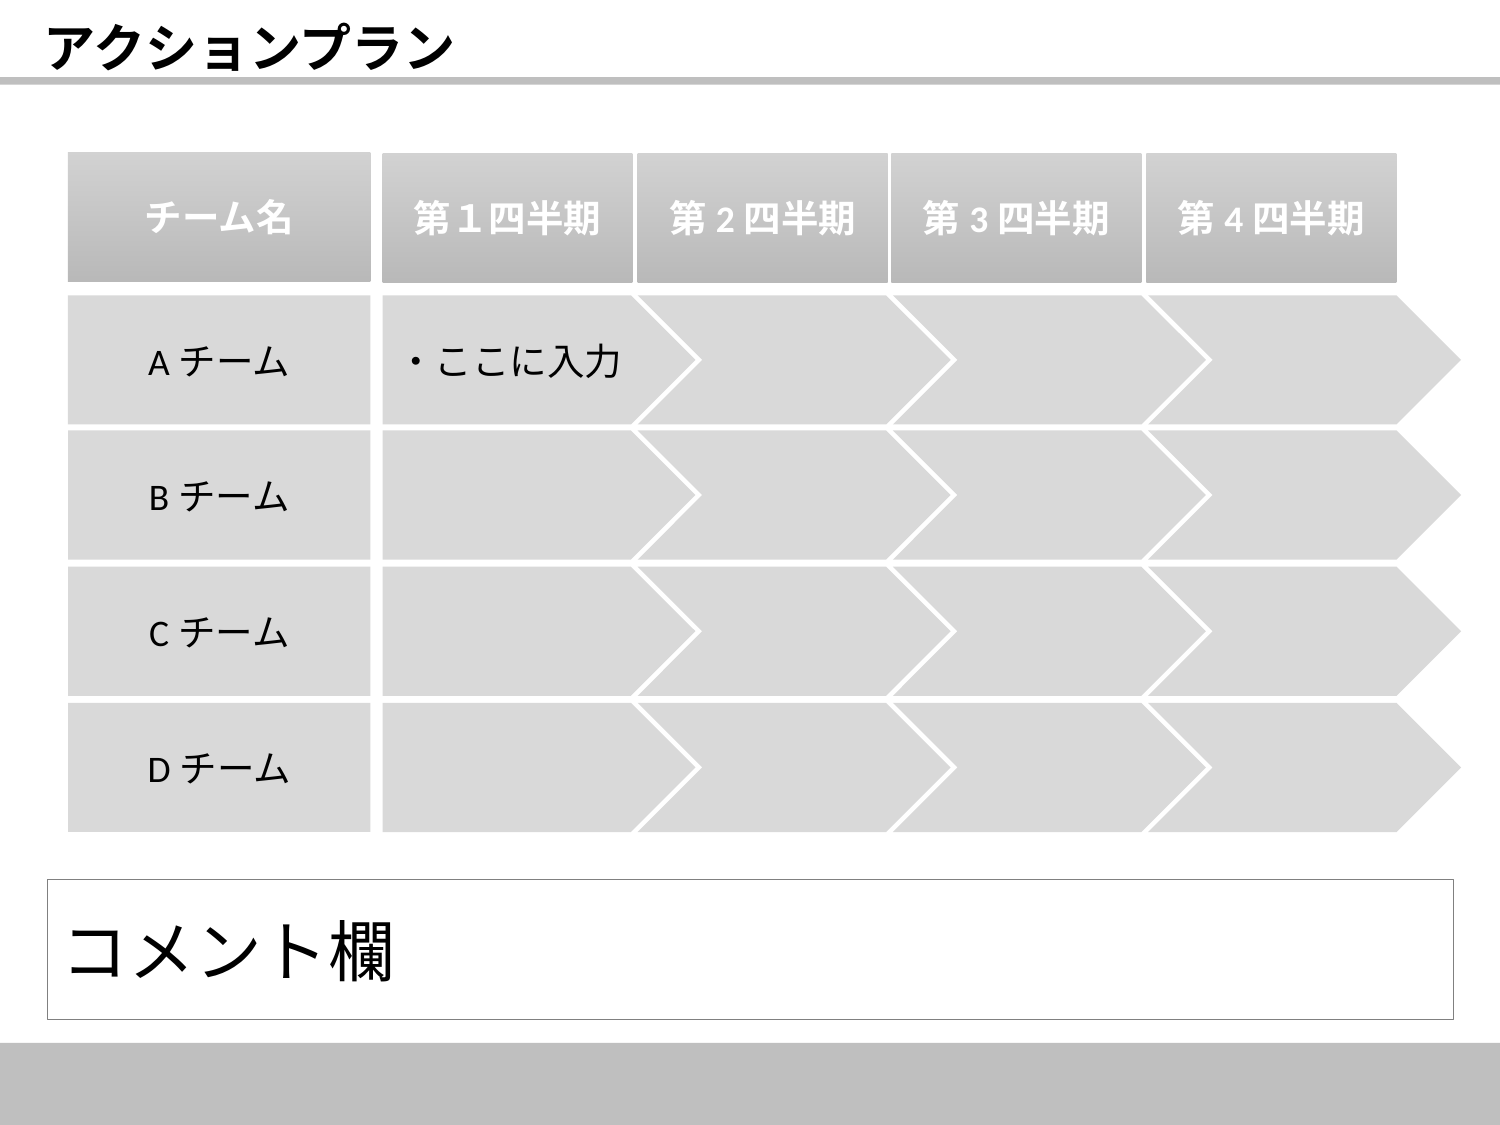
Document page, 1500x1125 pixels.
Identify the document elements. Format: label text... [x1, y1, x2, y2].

text_box Bチーム [66, 428, 373, 562]
text_box 第１四半期 [380, 151, 635, 285]
text_box [0, 1041, 1500, 1125]
text_box 第2四半期 [636, 151, 889, 285]
text_box [380, 700, 698, 835]
text_box Dチーム [66, 701, 373, 834]
text_box [890, 428, 1208, 562]
text_box [1146, 700, 1464, 835]
text_box アクションプラン [28, 7, 472, 86]
text_box [1146, 293, 1464, 427]
text_box [380, 428, 698, 562]
text_box [890, 700, 1209, 835]
text_box チーム名 [66, 150, 373, 283]
text_box [635, 564, 953, 698]
text_box [890, 293, 1208, 427]
text_box ・ここに入力 [380, 293, 698, 427]
text_box [890, 564, 1208, 698]
text_box [380, 564, 698, 698]
text_box コメント欄 [45, 877, 1455, 1022]
text_box [635, 293, 953, 427]
text_box [635, 700, 953, 835]
text_box [1146, 428, 1464, 562]
text_box [0, 75, 1500, 87]
text_box Aチーム [66, 293, 373, 427]
text_box [1146, 564, 1464, 698]
text_box [635, 428, 953, 562]
text_box 第3四半期 [889, 151, 1143, 285]
text_box Cチーム [66, 565, 373, 698]
text_box 第4四半期 [1144, 151, 1398, 285]
